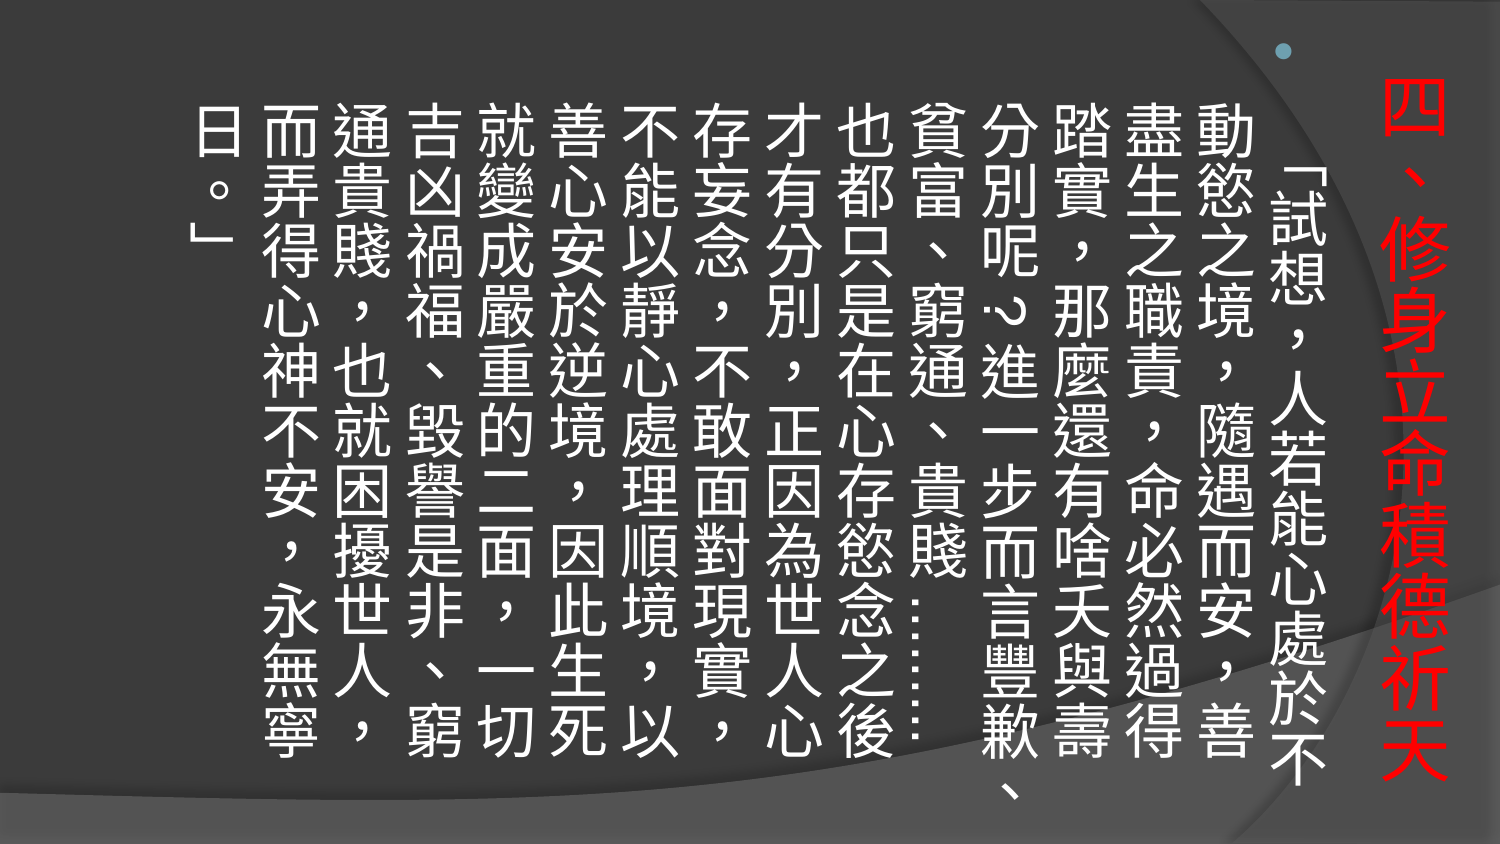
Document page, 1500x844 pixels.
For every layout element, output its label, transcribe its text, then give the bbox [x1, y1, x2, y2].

list 「試想，人若能心處於不動慾之境，隨遇而安，善盡生之職責，命必然過得踏實，那麼還有啥夭與壽分別呢?進一步而言豐歉、貧富、窮通、貴賤.........也都只是在心存慾念之後才有分別，正因為世人心存妄念，不敢面對現實，不能以靜心處理順境，以善心安於逆境，因此生死就變成嚴重的二面，一切吉凶禍福、毀譽是非、窮通貴賤，也就困擾世人，而弄得心神不安，永無寧日。」 [17, 20, 1341, 824]
title 四、修身立命積德祈天 [1352, 43, 1473, 812]
